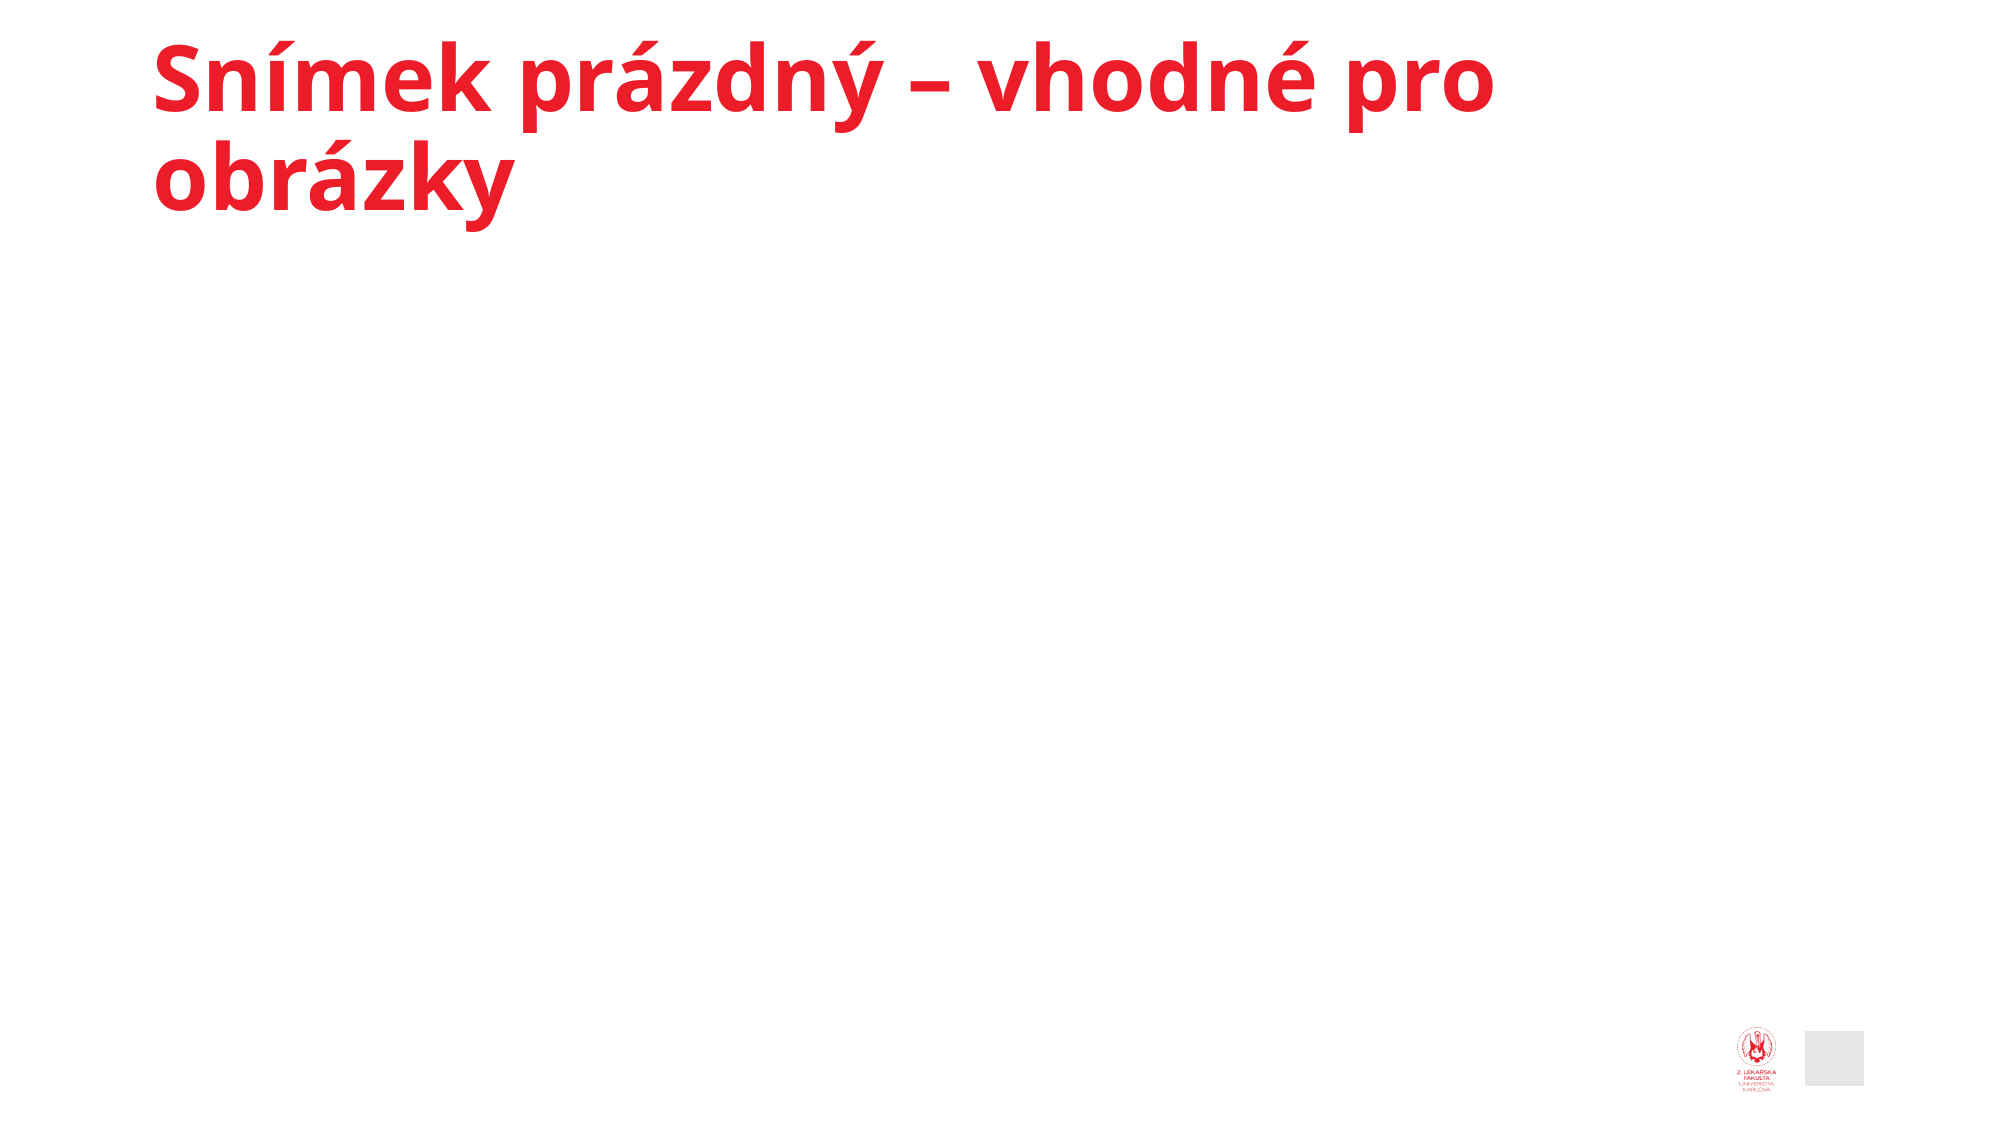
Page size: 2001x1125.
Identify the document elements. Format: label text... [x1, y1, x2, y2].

title Snímek prázdný – vhodné pro obrázky [137, 55, 1863, 208]
picture [1727, 1017, 1786, 1101]
